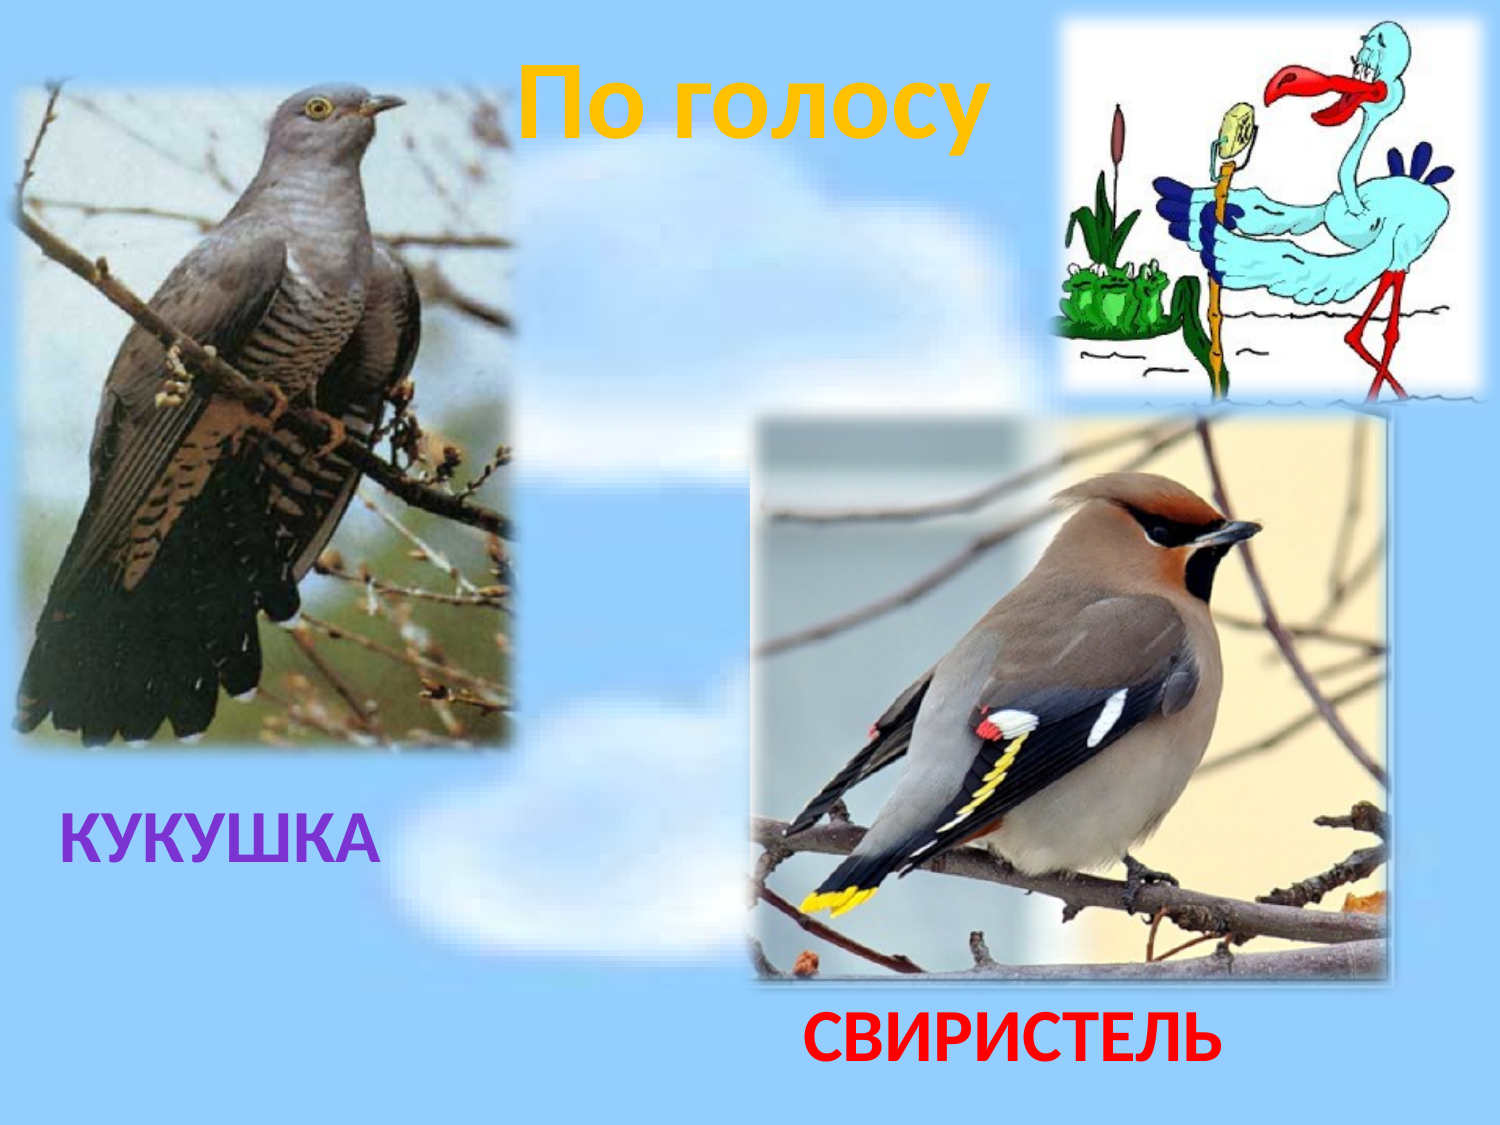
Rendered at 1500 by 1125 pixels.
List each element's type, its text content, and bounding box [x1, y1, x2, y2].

title По голосу [457, 0, 1040, 188]
text_box свиристель [761, 1005, 1266, 1125]
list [1042, 0, 1500, 411]
text_box кукушка [0, 773, 441, 926]
picture [0, 0, 1500, 1125]
